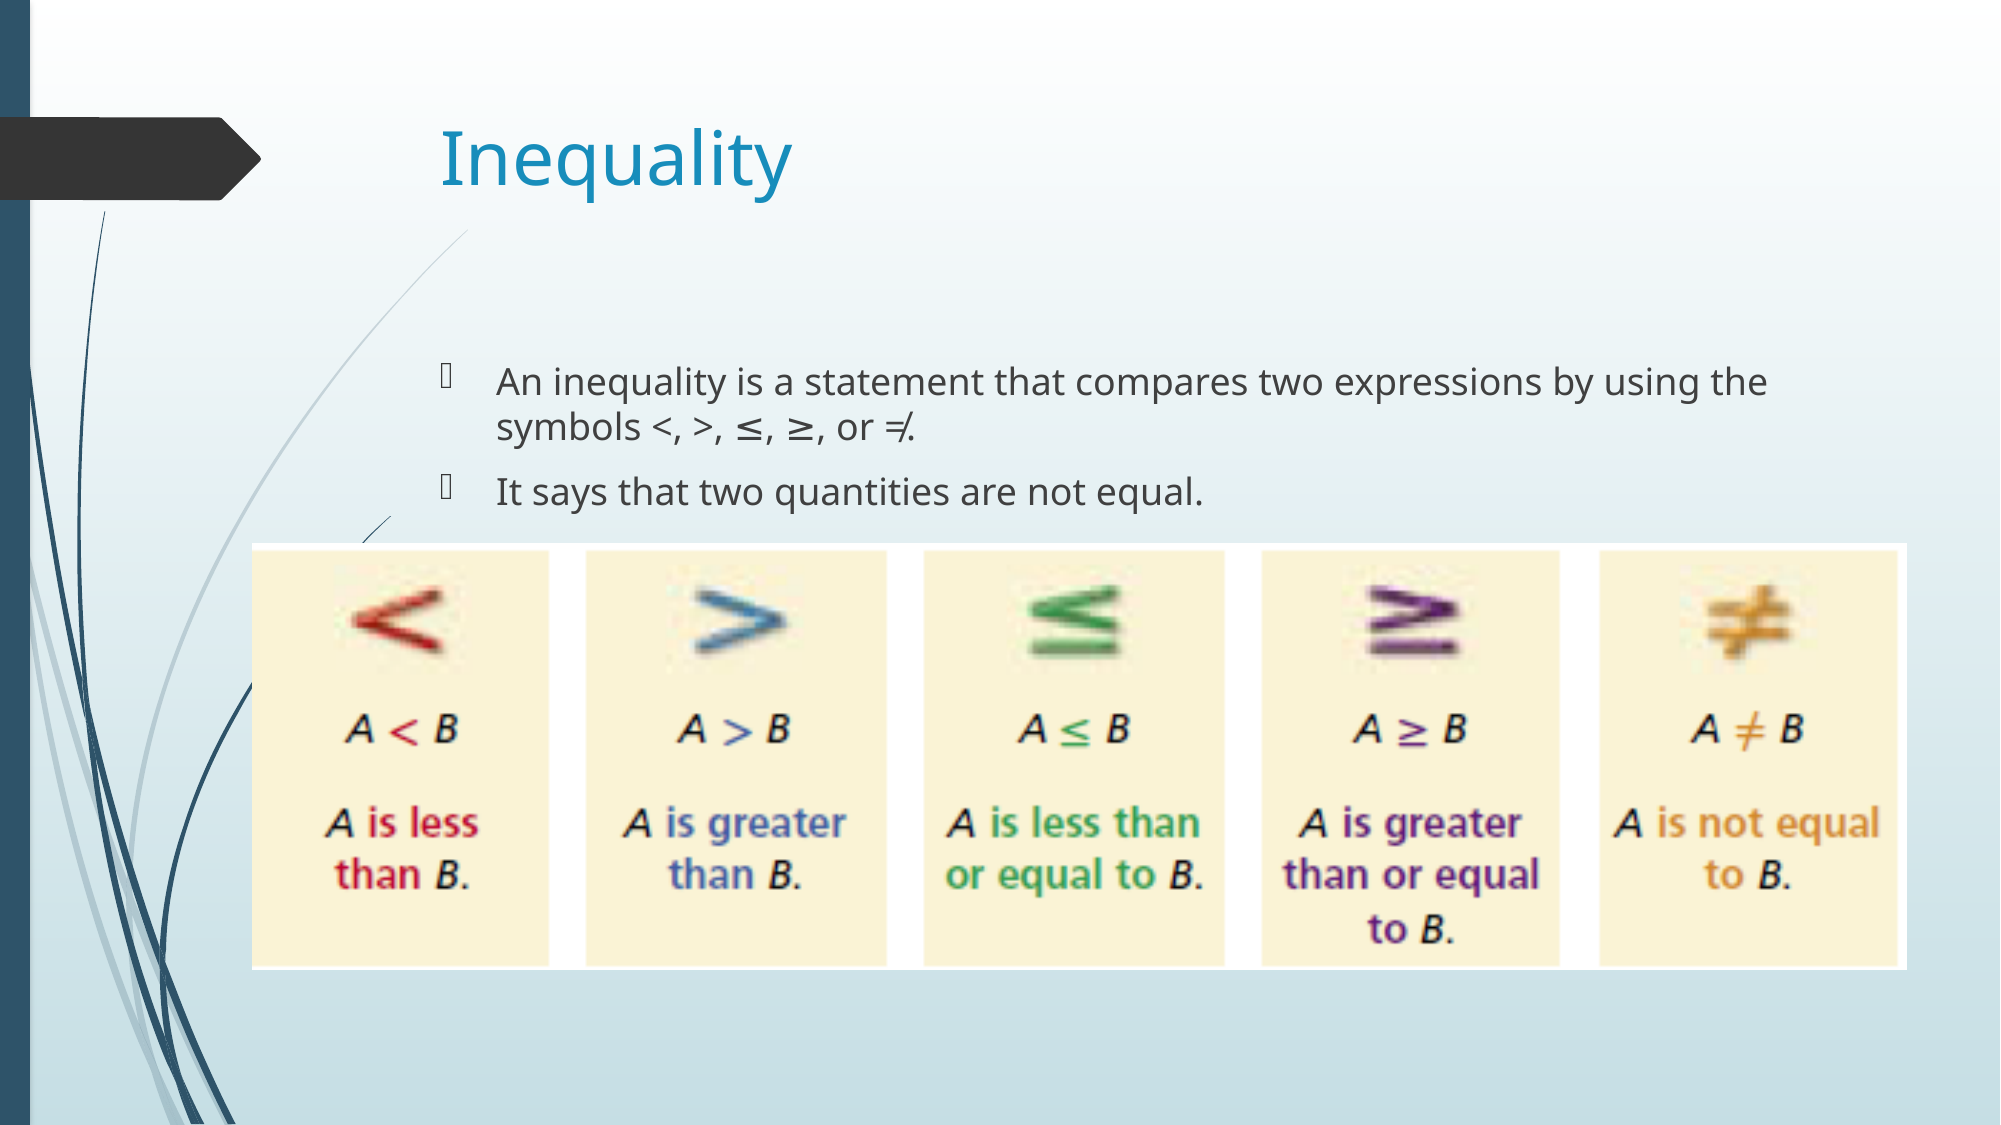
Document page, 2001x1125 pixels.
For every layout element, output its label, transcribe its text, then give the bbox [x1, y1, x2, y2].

picture [252, 543, 1907, 970]
title Inequality [425, 102, 1888, 313]
list An inequality is a statement that compares two expressions by using the symbols <, >, ≤, ≥, or ≠. It says that two quantities are not equal. [424, 350, 1888, 543]
